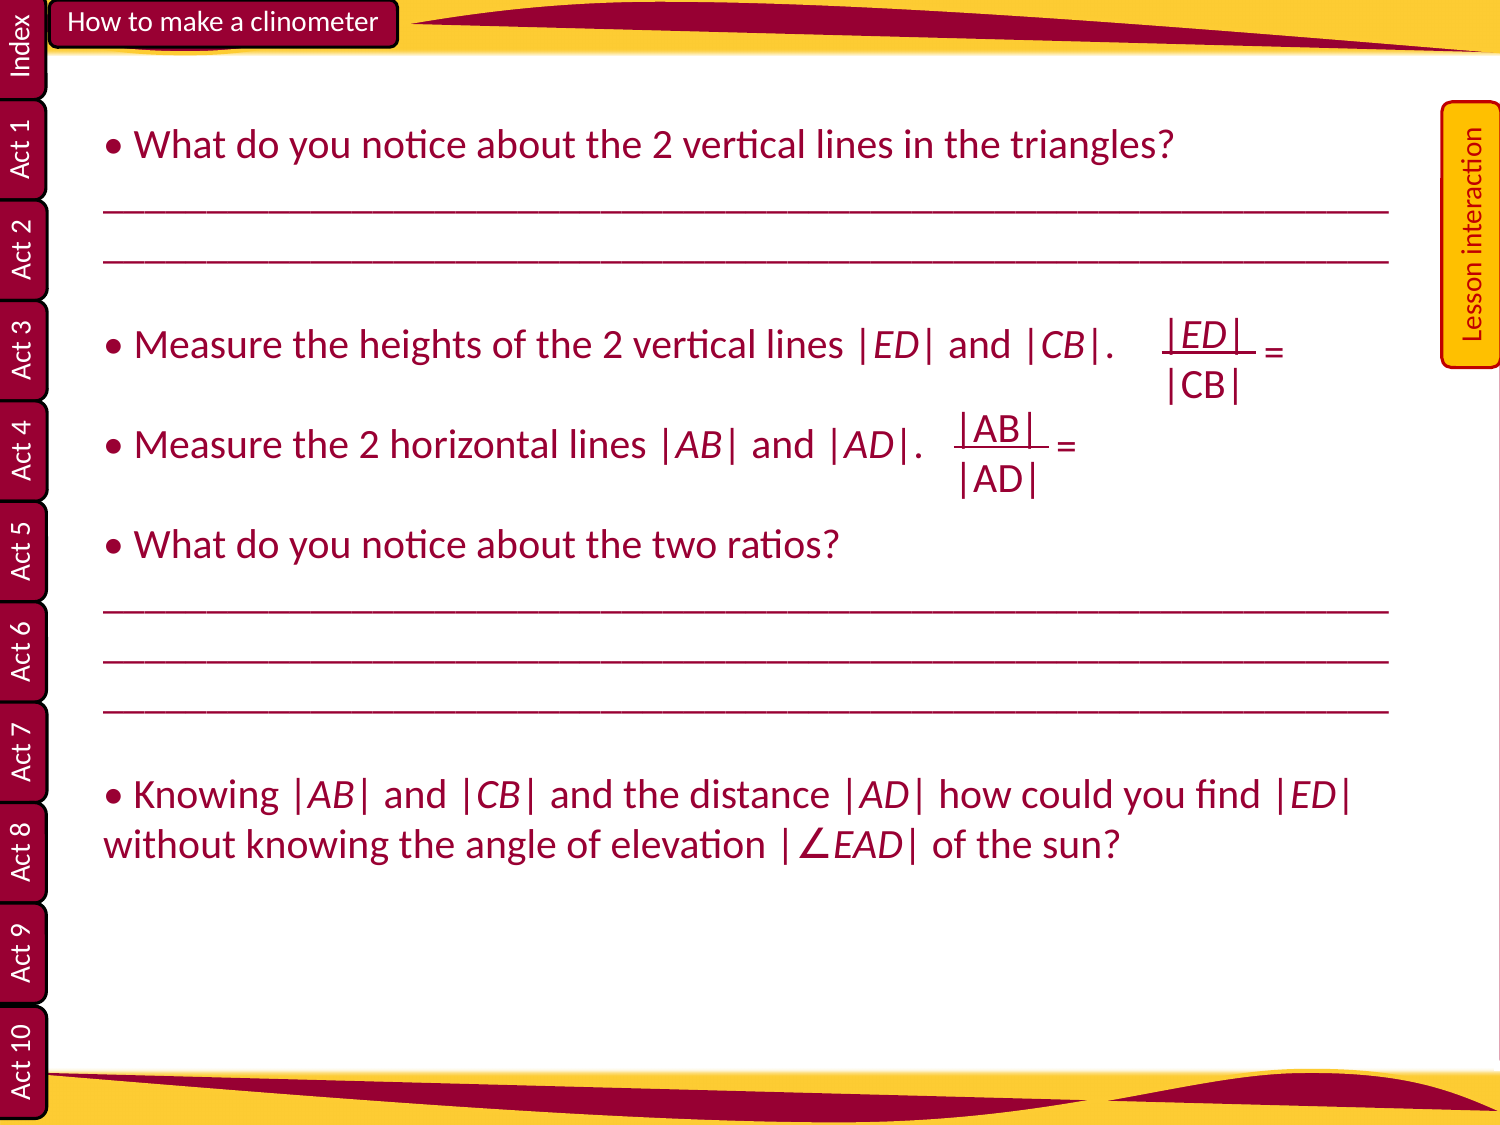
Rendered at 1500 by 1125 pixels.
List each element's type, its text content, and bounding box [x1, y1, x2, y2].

text_box • What do you notice about the 2 vertical lines in the triangles? ____________________________________________________________________________________________________________________________ • Measure the heights of the 2 vertical lines |ED| and |CB|. • Measure the 2 horizontal lines |AB| and |AD|. • What do you notice about the two ratios? ______________________________________________________________ ____________________________________________________________________________________________________________________________ • Knowing |AB| and |CB| and the distance |AD| how could you find |ED| without knowing the angle of elevation |∠EAD| of the sun? [88, 108, 1412, 874]
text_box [1146, 299, 1301, 416]
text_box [938, 393, 1093, 511]
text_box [1441, 89, 1500, 1071]
